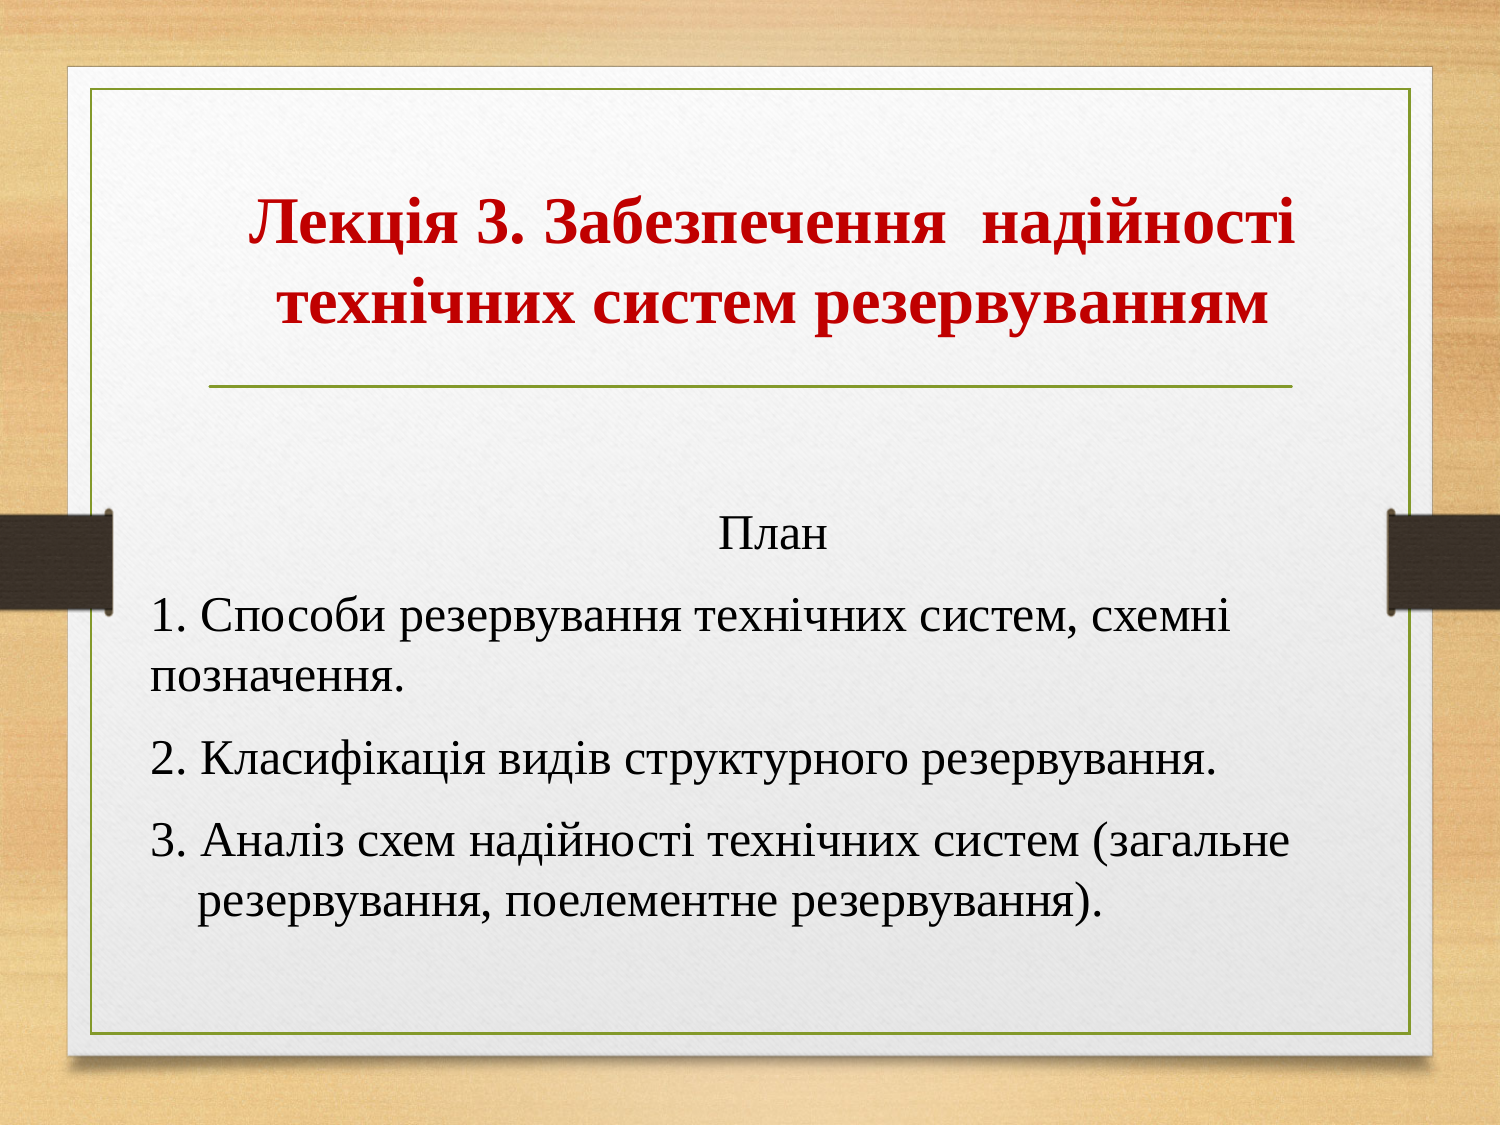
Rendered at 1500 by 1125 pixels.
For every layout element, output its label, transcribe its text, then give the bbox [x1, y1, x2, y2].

picture [0, 0, 1500, 1125]
title Лекція 3. Забезпечення надійності технічних систем резервуванням [76, 150, 1471, 365]
list План 1. Способи резервування технічних систем, схемні позначення. 2. Класифікація видів структурного резервування. 3. Аналіз схем надійності технічних систем (загальне резервування, поелементне резервування). [135, 491, 1412, 870]
